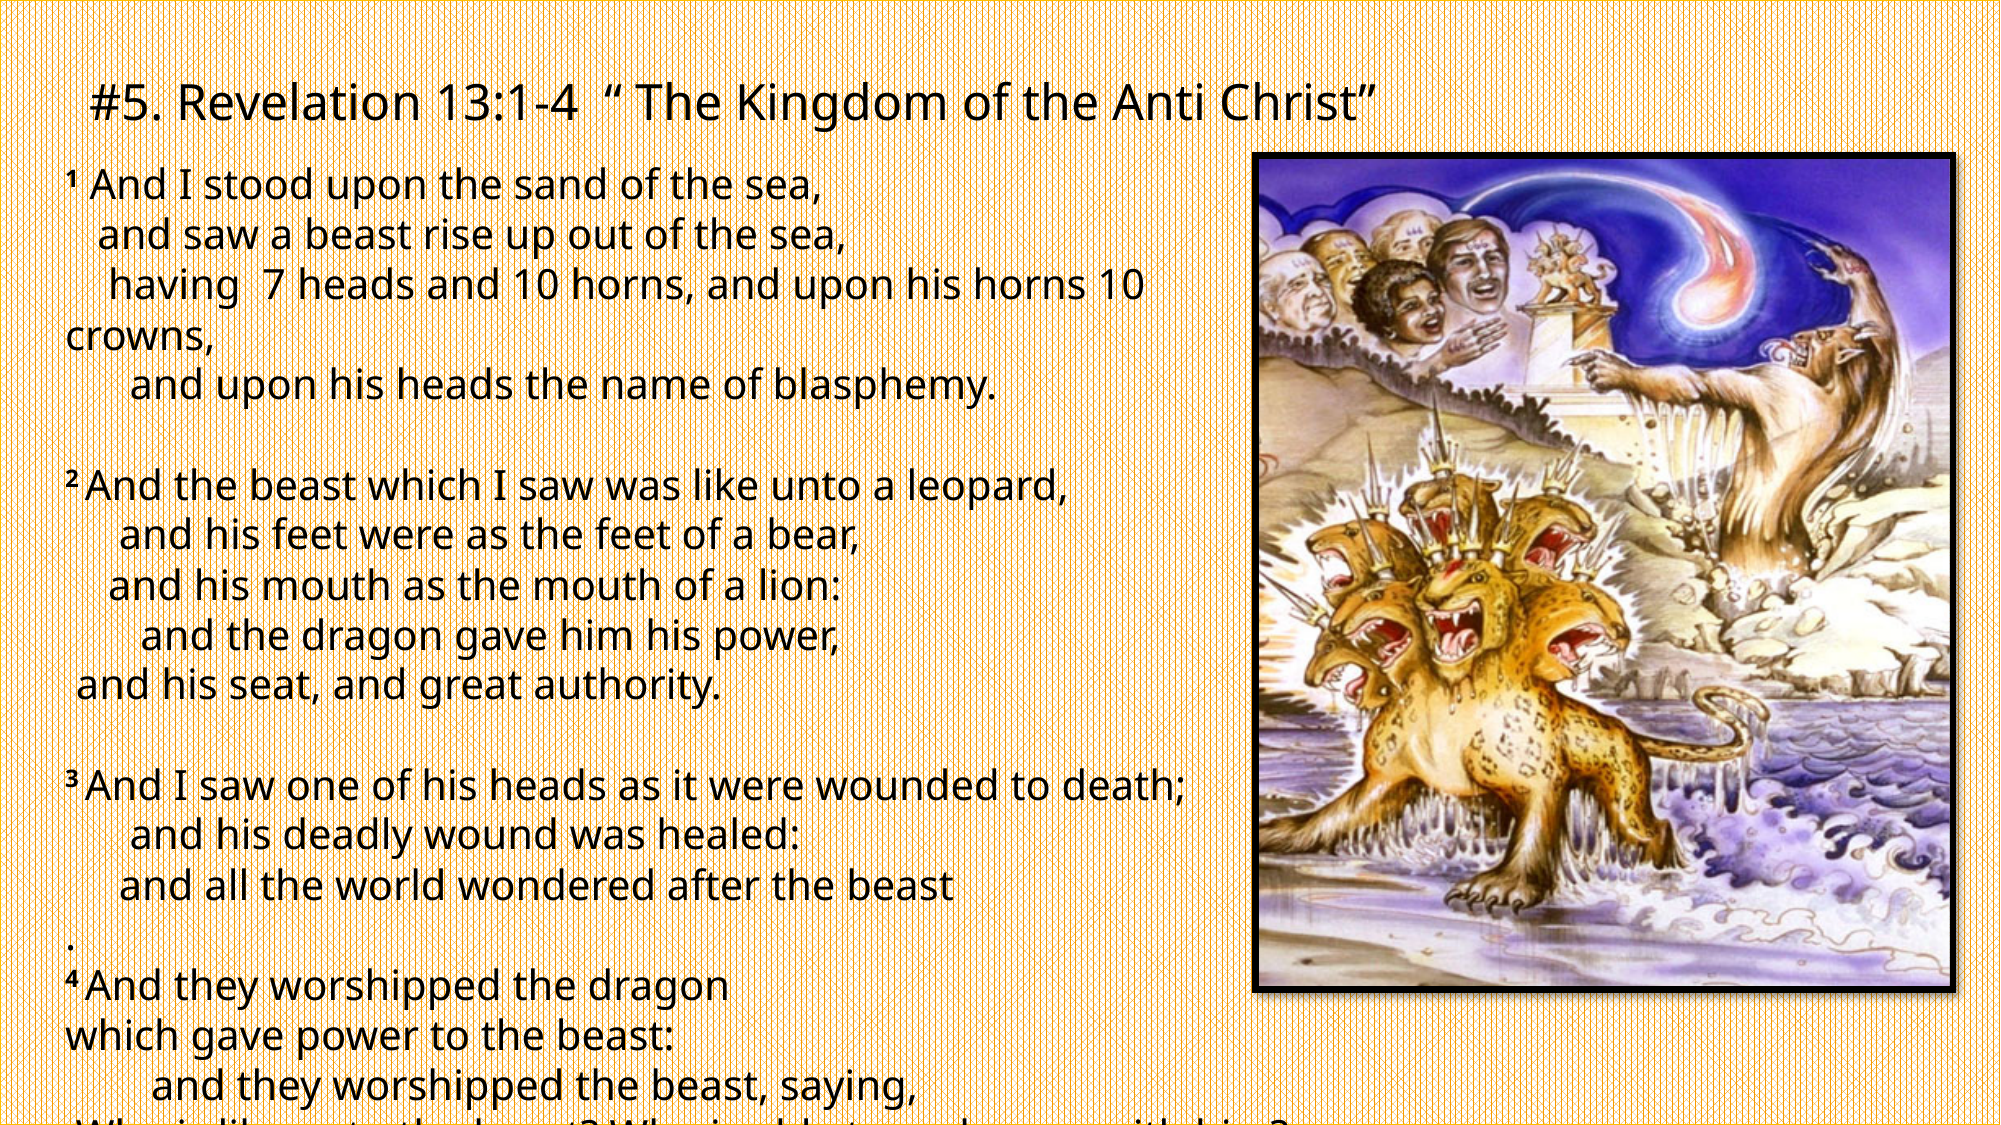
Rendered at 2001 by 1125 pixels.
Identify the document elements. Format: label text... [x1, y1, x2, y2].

text_box 1 And I stood upon the sand of the sea, and saw a beast rise up out of the sea, having 7 heads and 10 horns, and upon his horns 10 crowns, and upon his heads the name of blasphemy. 2 And the beast which I saw was like unto a leopard, and his feet were as the feet of a bear, and his mouth as the mouth of a lion: and the dragon gave him his power, and his seat, and great authority. 3 And I saw one of his heads as it were wounded to death; and his deadly wound was healed: and all the world wondered after the beast . 4 And they worshipped the dragon which gave power to the beast: and they worshipped the beast, saying, Who is like unto the beast? Who is able to make war with him? [50, 100, 1311, 1125]
text_box #5. Revelation 13:1-4 “ The Kingdom of the Anti Christ” [75, 62, 1536, 138]
text_box [0, 0, 2000, 1125]
picture [1258, 158, 1950, 987]
